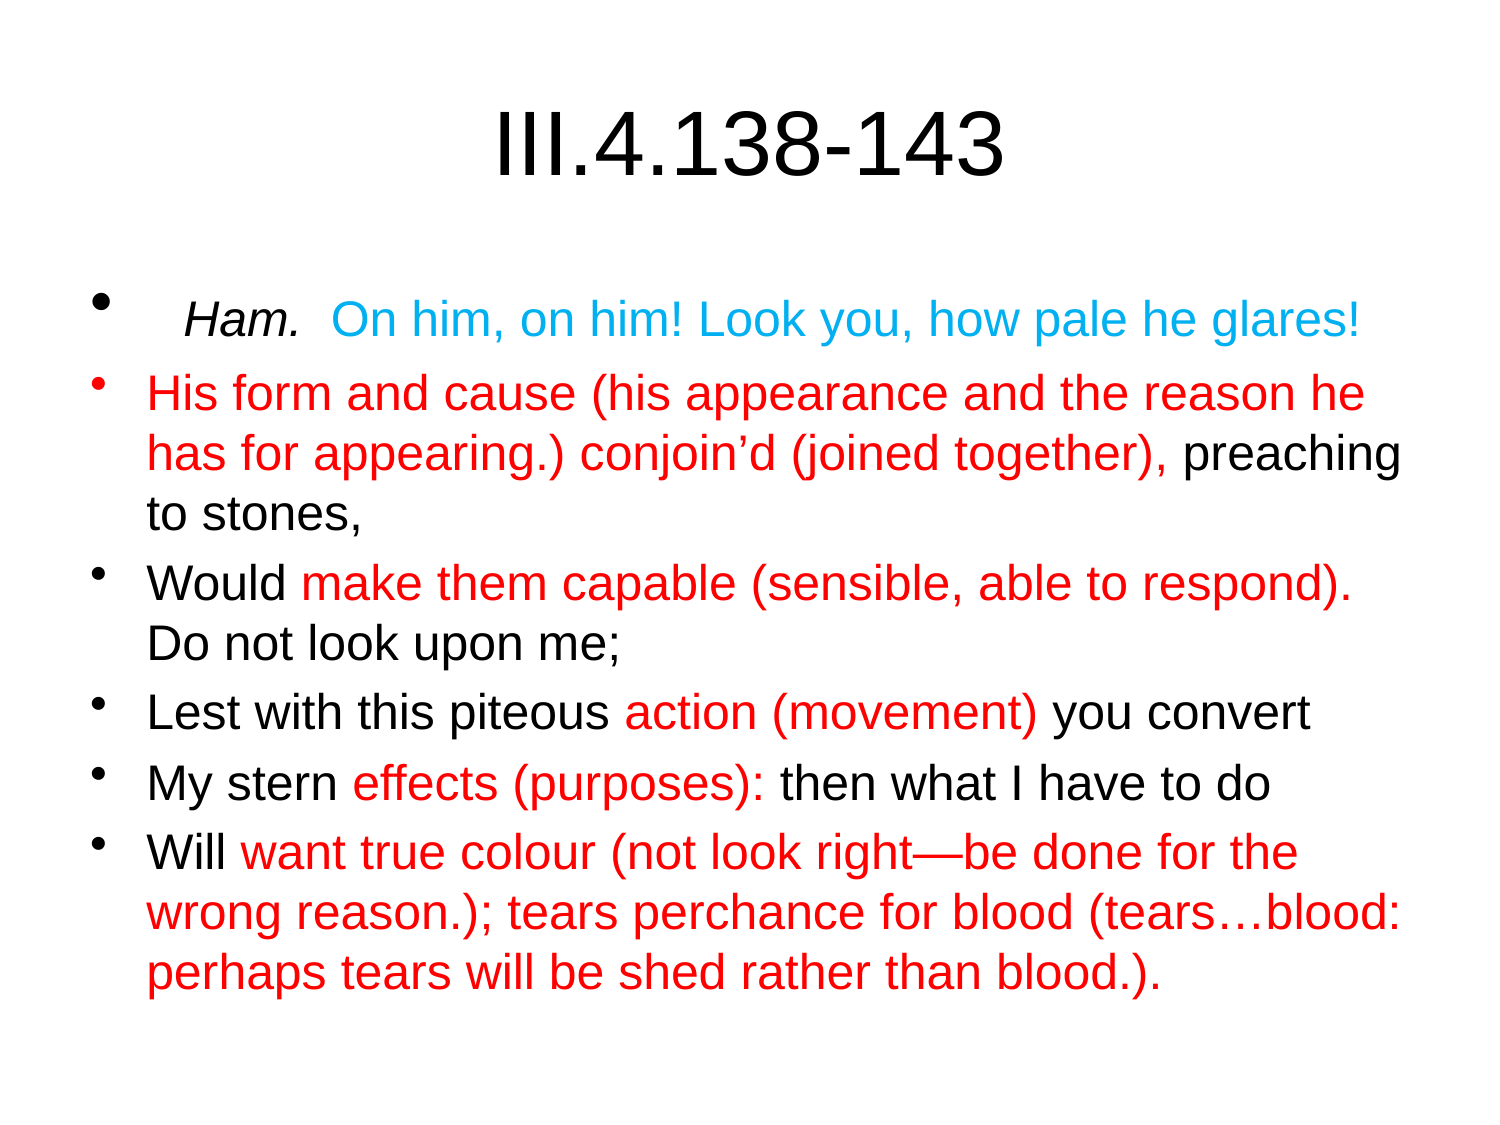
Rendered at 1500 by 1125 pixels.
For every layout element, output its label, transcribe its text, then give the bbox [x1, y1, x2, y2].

list Ham. On him, on him! Look you, how pale he glares! His form and cause (his appearance and the reason he has for appearing.) conjoin’d (joined together), preaching to stones, Would make them capable (sensible, able to respond). Do not look upon me; Lest with this piteous action (movement) you convert My stern effects (purposes): then what I have to do Will want true colour (not look right—be done for the wrong reason.); tears perchance for blood (tears…blood: perhaps tears will be shed rather than blood.). [74, 262, 1426, 1006]
title III.4.138-143 [74, 44, 1426, 233]
